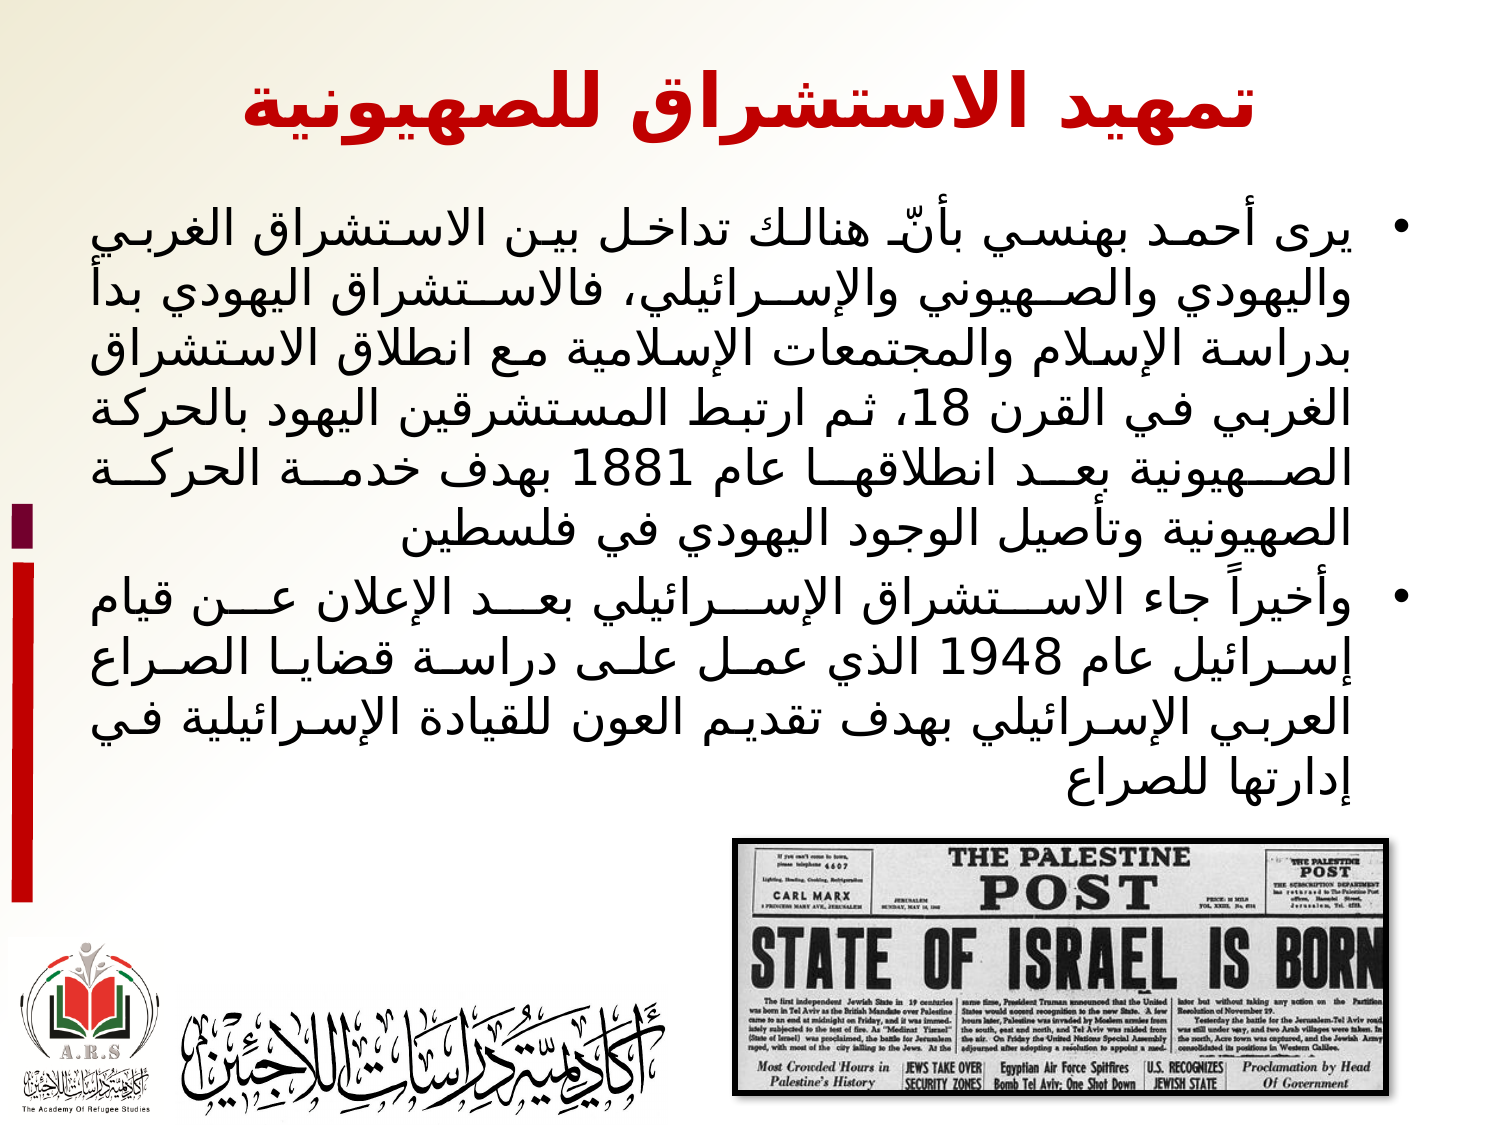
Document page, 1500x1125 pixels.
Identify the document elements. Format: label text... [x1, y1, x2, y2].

title تمهيد الاستشراق للصهيونية [75, 45, 1425, 187]
list يرى أحمد بهنسي بأنّ هنالك تداخل بين الاستشراق الغربي واليهودي والصهيوني والإسرائيلي، فالاستشراق اليهودي بدأ بدراسة الإسلام والمجتمعات الإسلامية مع انطلاق الاستشراق الغربي في القرن 18، ثم ارتبط المستشرقين اليهود بالحركة الصهيونية بعد انطلاقها عام 1881 بهدف خدمة الحركة الصهيونية وتأصيل الوجود اليهودي في فلسطين وأخيراً جاء الاستشراق الإسرائيلي بعد الإعلان عن قيام إسرائيل عام 1948 الذي عمل على دراسة قضايا الصراع العربي الإسرائيلي بهدف تقديم العون للقيادة الإسرائيلية في إدارتها للصراع [75, 187, 1425, 821]
picture [737, 843, 1383, 1091]
picture [8, 937, 164, 1120]
picture [175, 984, 668, 1125]
